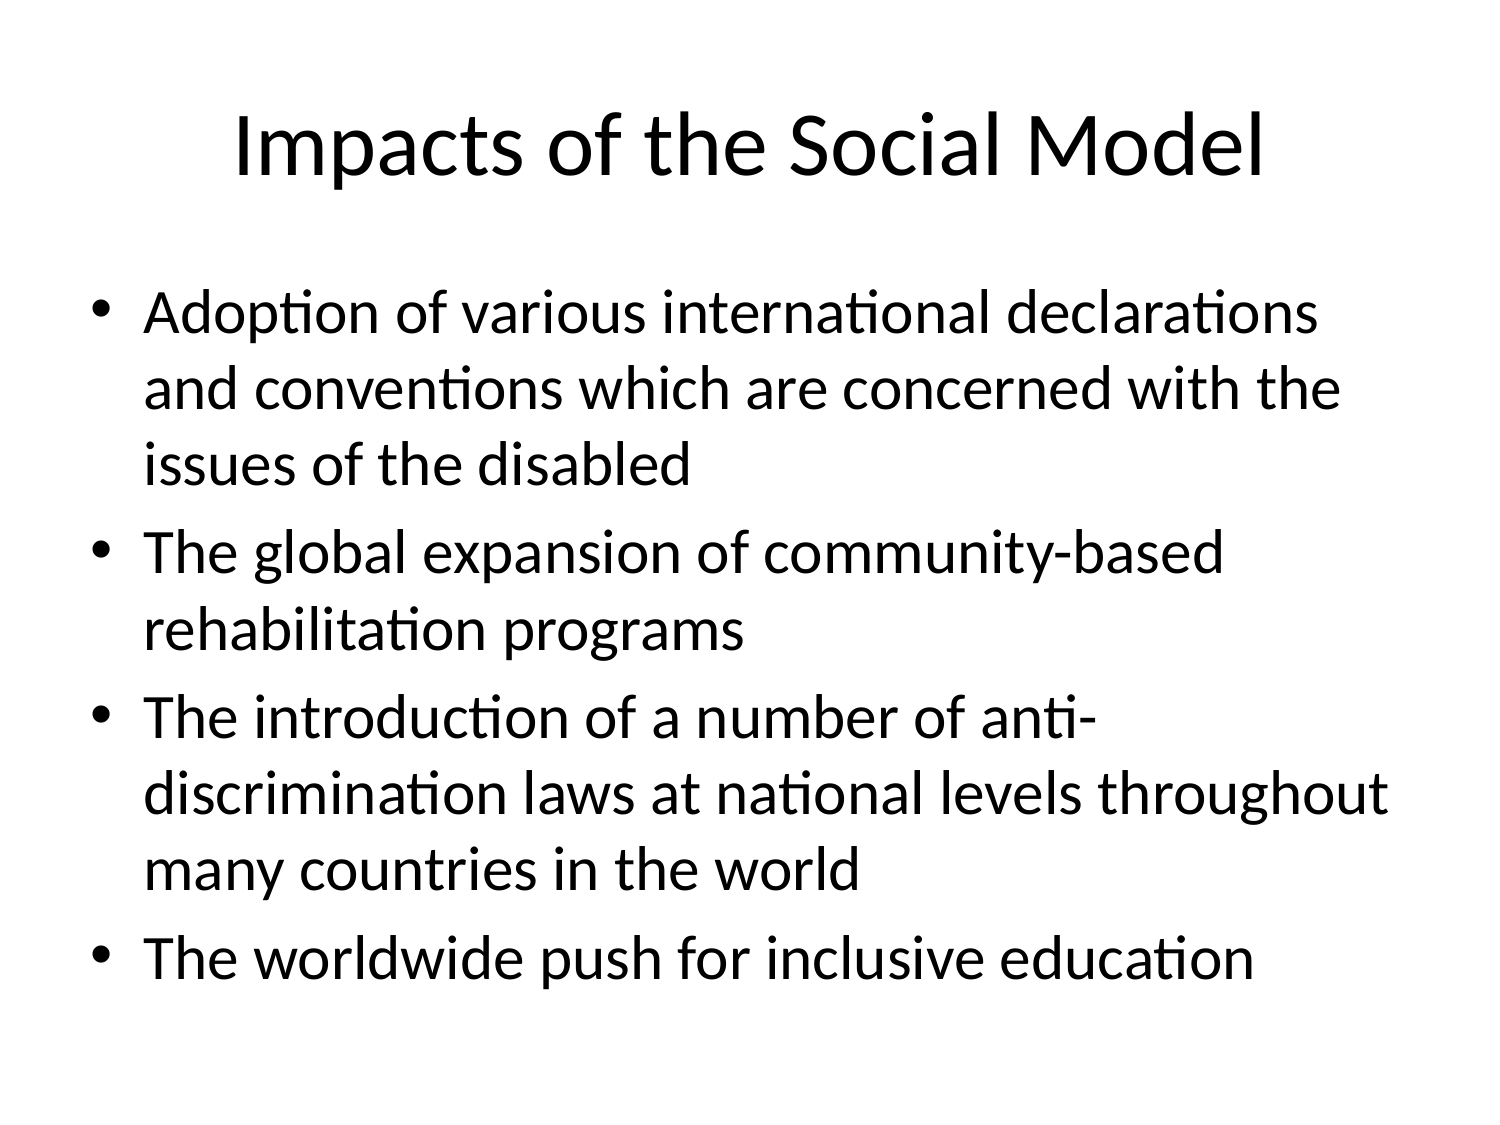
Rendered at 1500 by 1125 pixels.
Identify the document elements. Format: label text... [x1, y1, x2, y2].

title Impacts of the Social Model [75, 45, 1425, 233]
list Adoption of various international declarations and conventions which are concerned with the issues of the disabled The global expansion of community-based rehabilitation programs The introduction of a number of anti-discrimination laws at national levels throughout many countries in the world The worldwide push for inclusive education [75, 262, 1425, 1005]
